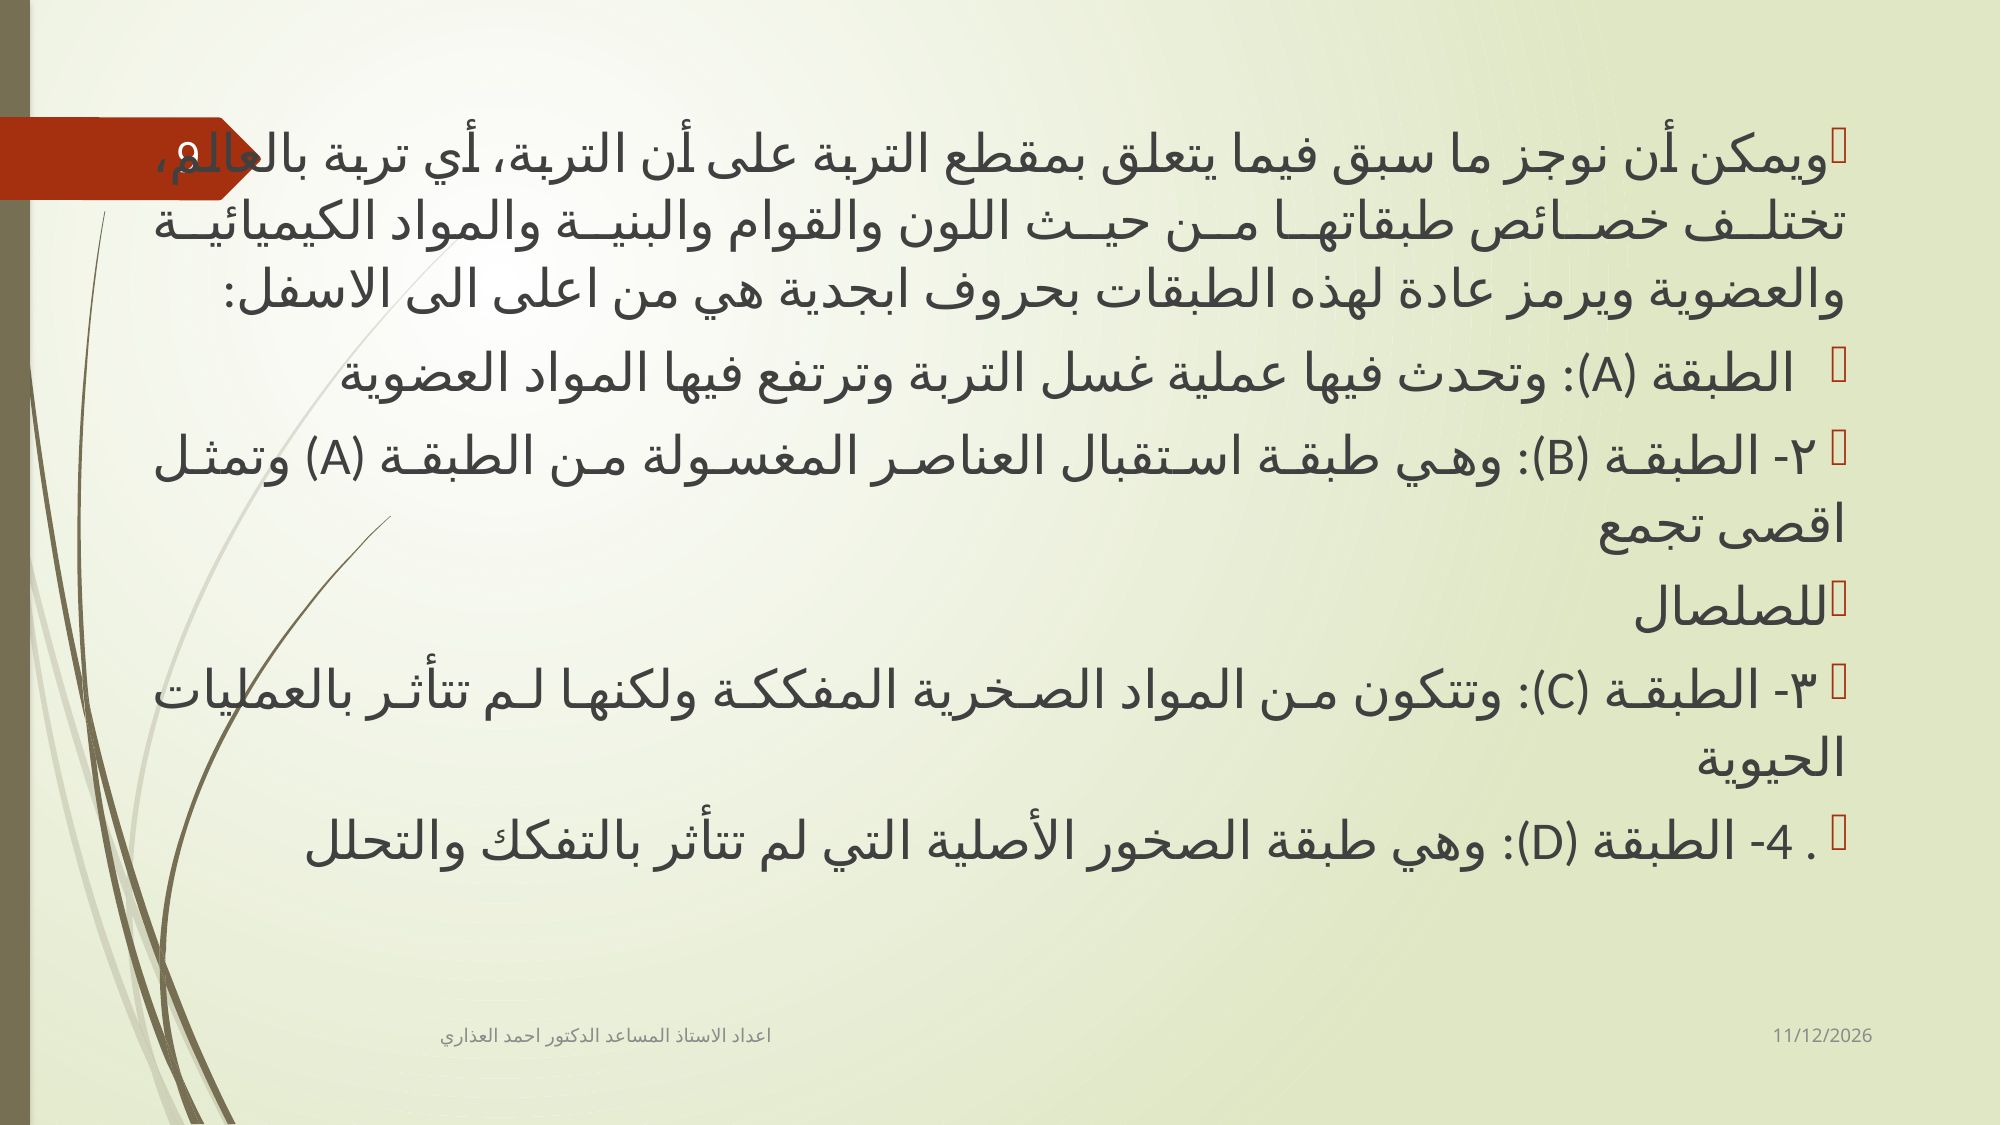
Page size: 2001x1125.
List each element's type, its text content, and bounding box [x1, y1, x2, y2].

slide_number 9 [87, 129, 216, 190]
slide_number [1699, 1005, 1888, 1067]
list ويمكن أن نوجز ما سبق فيما يتعلق بمقطع التربة على أن التربة، أي تربة بالعالم، تختلف خصائص طبقاتها من حيث اللون والقوام والبنية والمواد الكيميائية والعضوية ويرمز عادة لهذه الطبقات بحروف ابجدية هي من اعلى الى الاسفل: الطبقة (A): وتحدث فيها عملية غسل التربة وترتفع فيها المواد العضوية ٢- الطبقة (B): وهي طبقة استقبال العناصر المغسولة من الطبقة (A) وتمثل اقصی تجمع للصلصال ٣- الطبقة (C): وتتكون من المواد الصخرية المفككة ولكنها لم تتأثر بالعمليات الحيوية . 4- الطبقة (D): وهي طبقة الصخور الأصلية التي لم تتأثر بالتفكك والتحلل [137, 107, 1863, 930]
footer اعداد الاستاذ المساعد الدكتور احمد العذاري [424, 1006, 1675, 1067]
